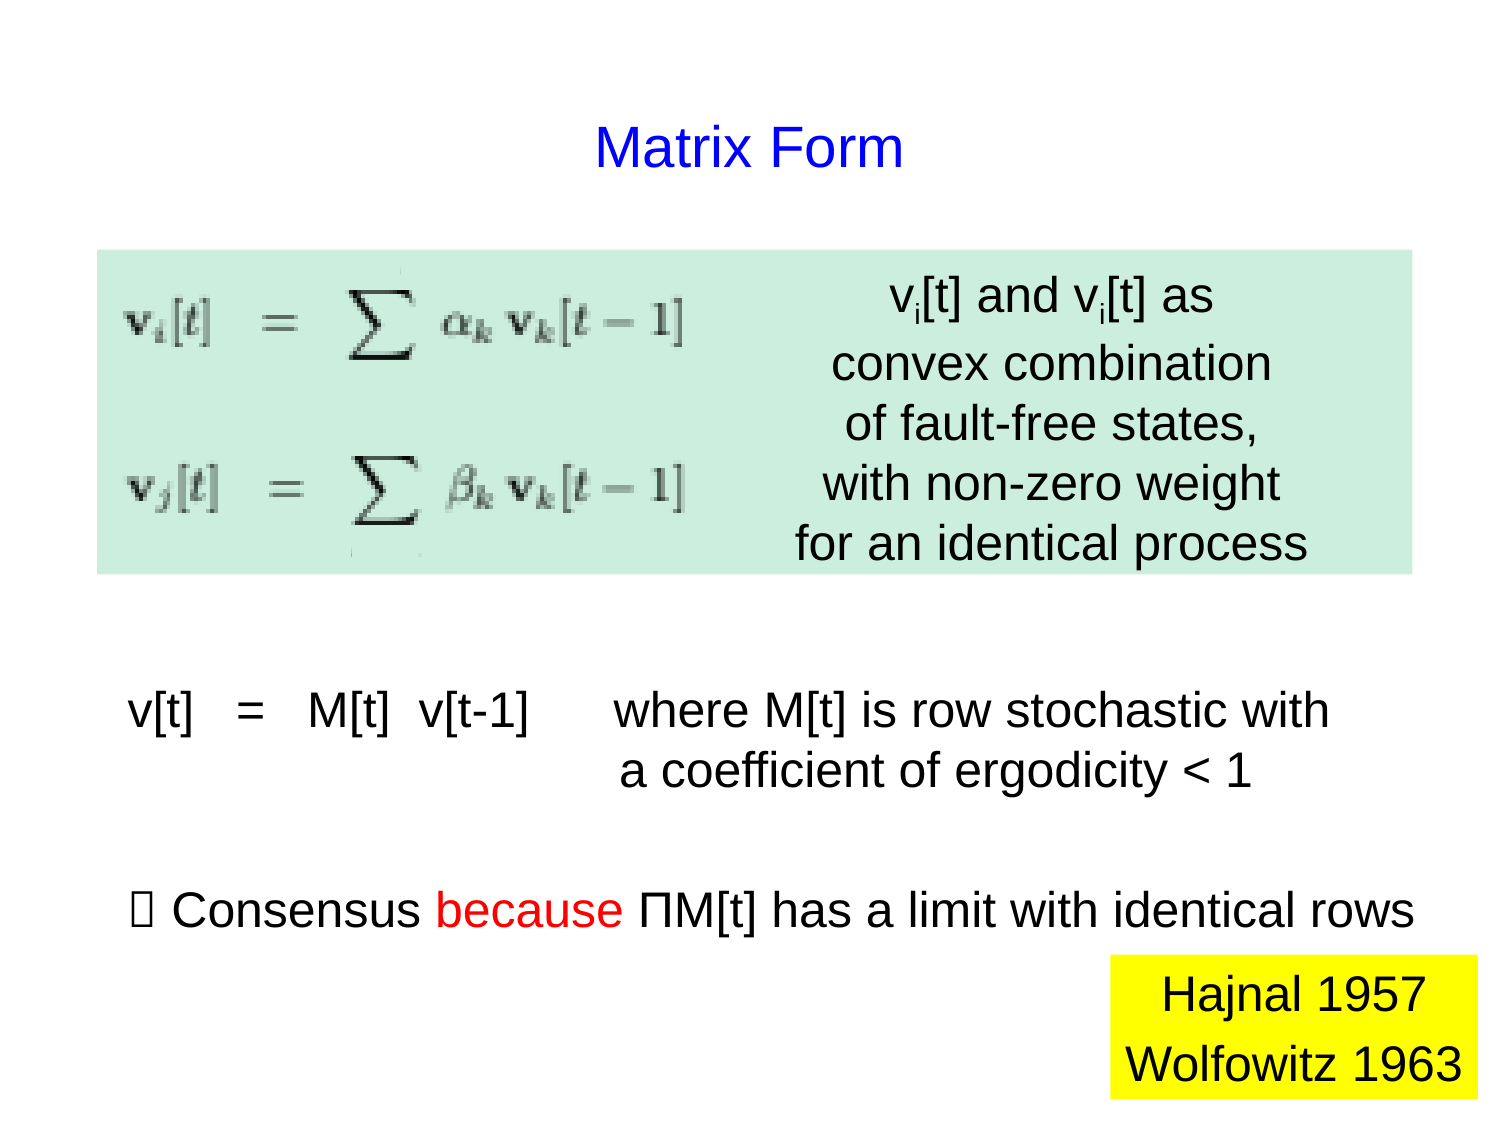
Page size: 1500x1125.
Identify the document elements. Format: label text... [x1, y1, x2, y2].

text_box Hajnal 1957 Wolfowitz 1963 [1110, 954, 1478, 1100]
title Matrix Form [112, 49, 1388, 238]
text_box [96, 242, 1413, 575]
list v[t] = M[t] v[t-1] where M[t] is row stochastic with a coefficient of ergodicity < 1  Consensus because ΠM[t] has a limit with identical rows [112, 249, 1455, 1001]
